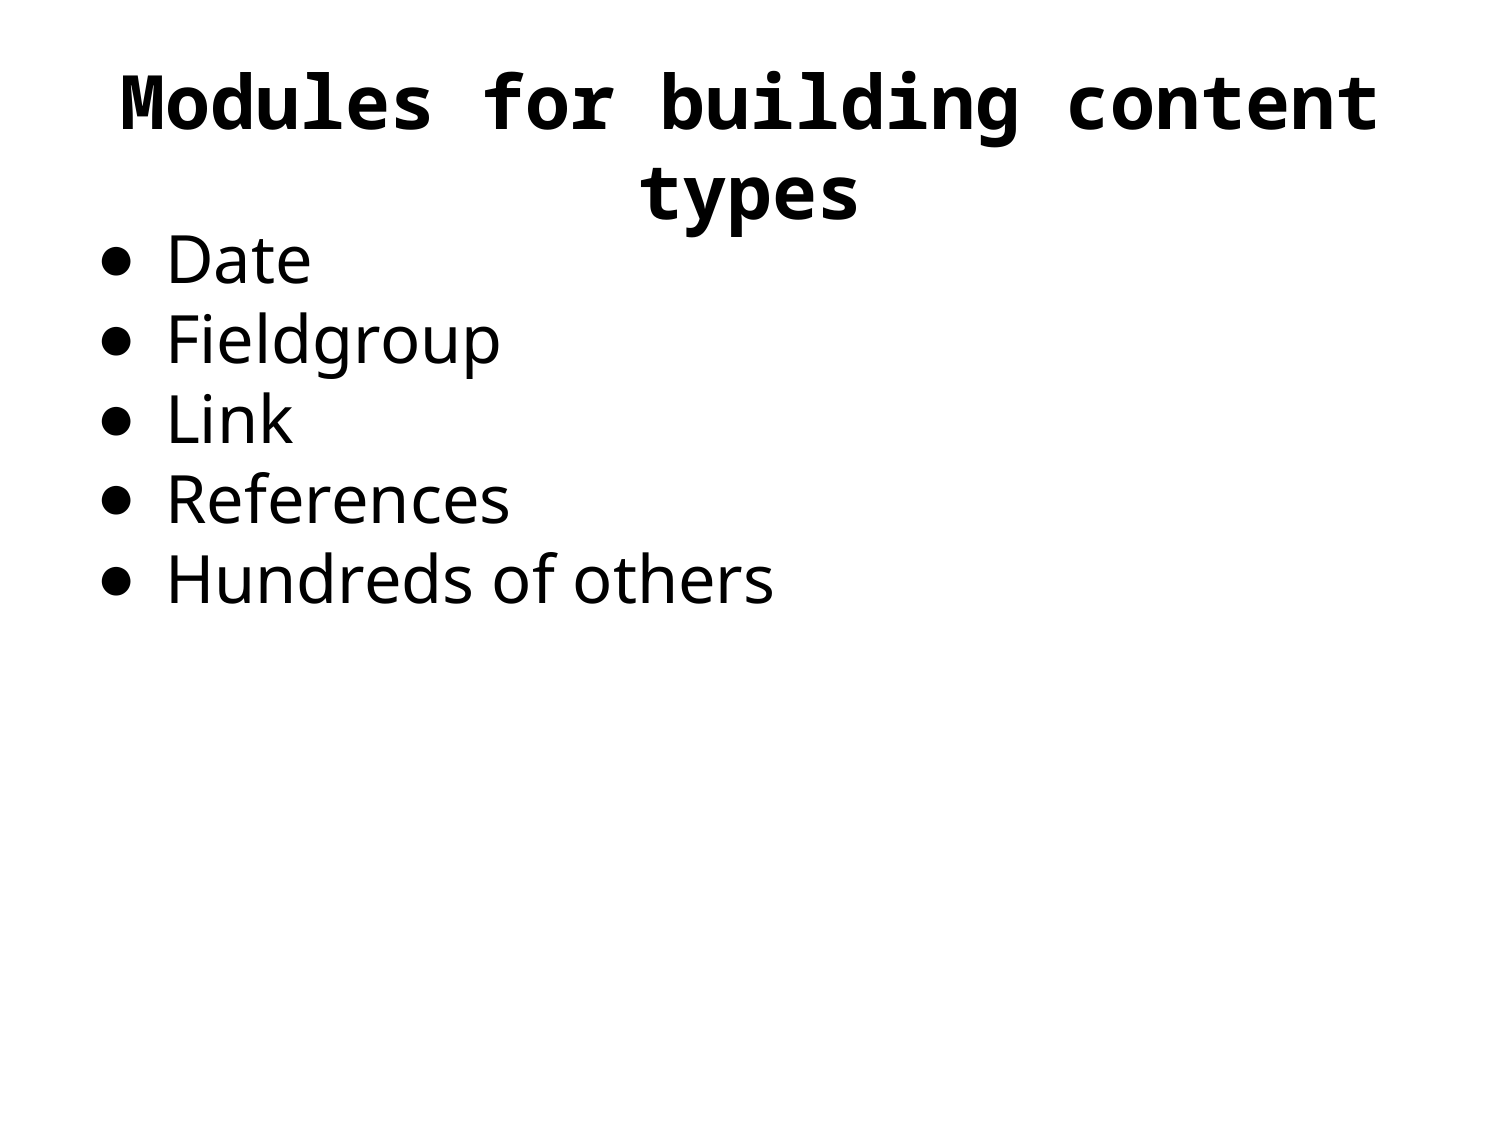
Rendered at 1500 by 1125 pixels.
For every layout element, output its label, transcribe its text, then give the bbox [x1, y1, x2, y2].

title Modules for building content types [75, 45, 1425, 202]
list Date Fieldgroup Link References Hundreds of others [75, 202, 1425, 1005]
